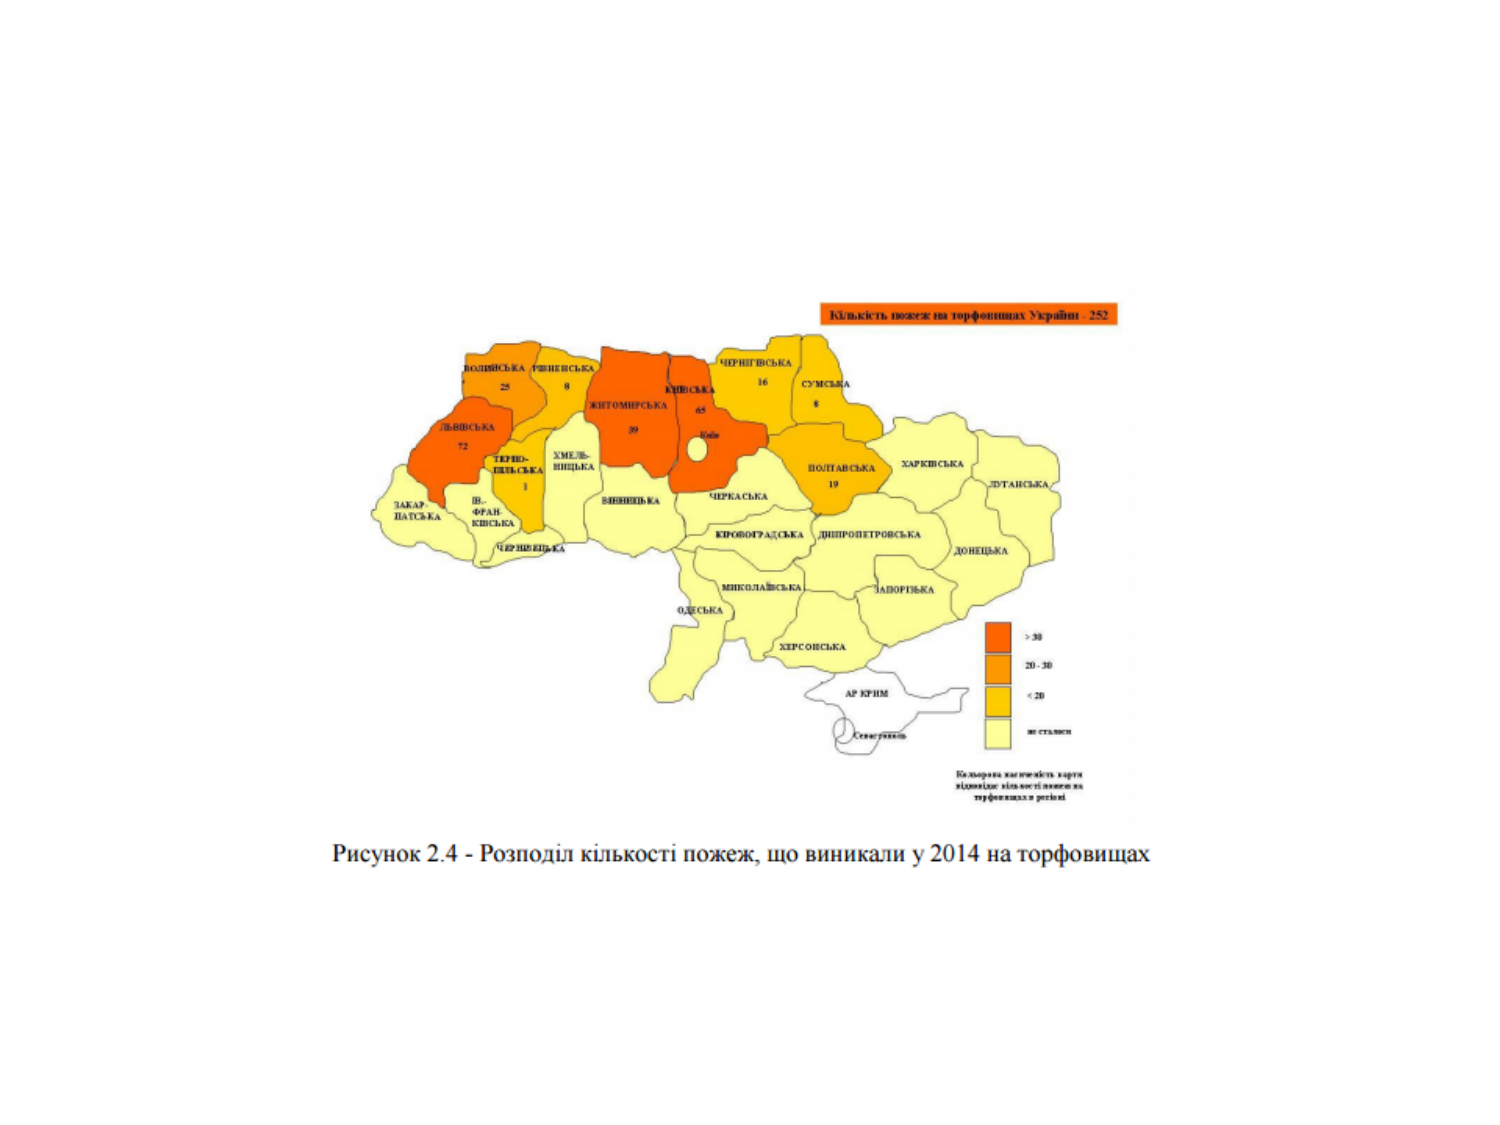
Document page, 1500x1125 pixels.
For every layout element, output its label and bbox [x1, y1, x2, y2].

picture [234, 259, 1265, 882]
